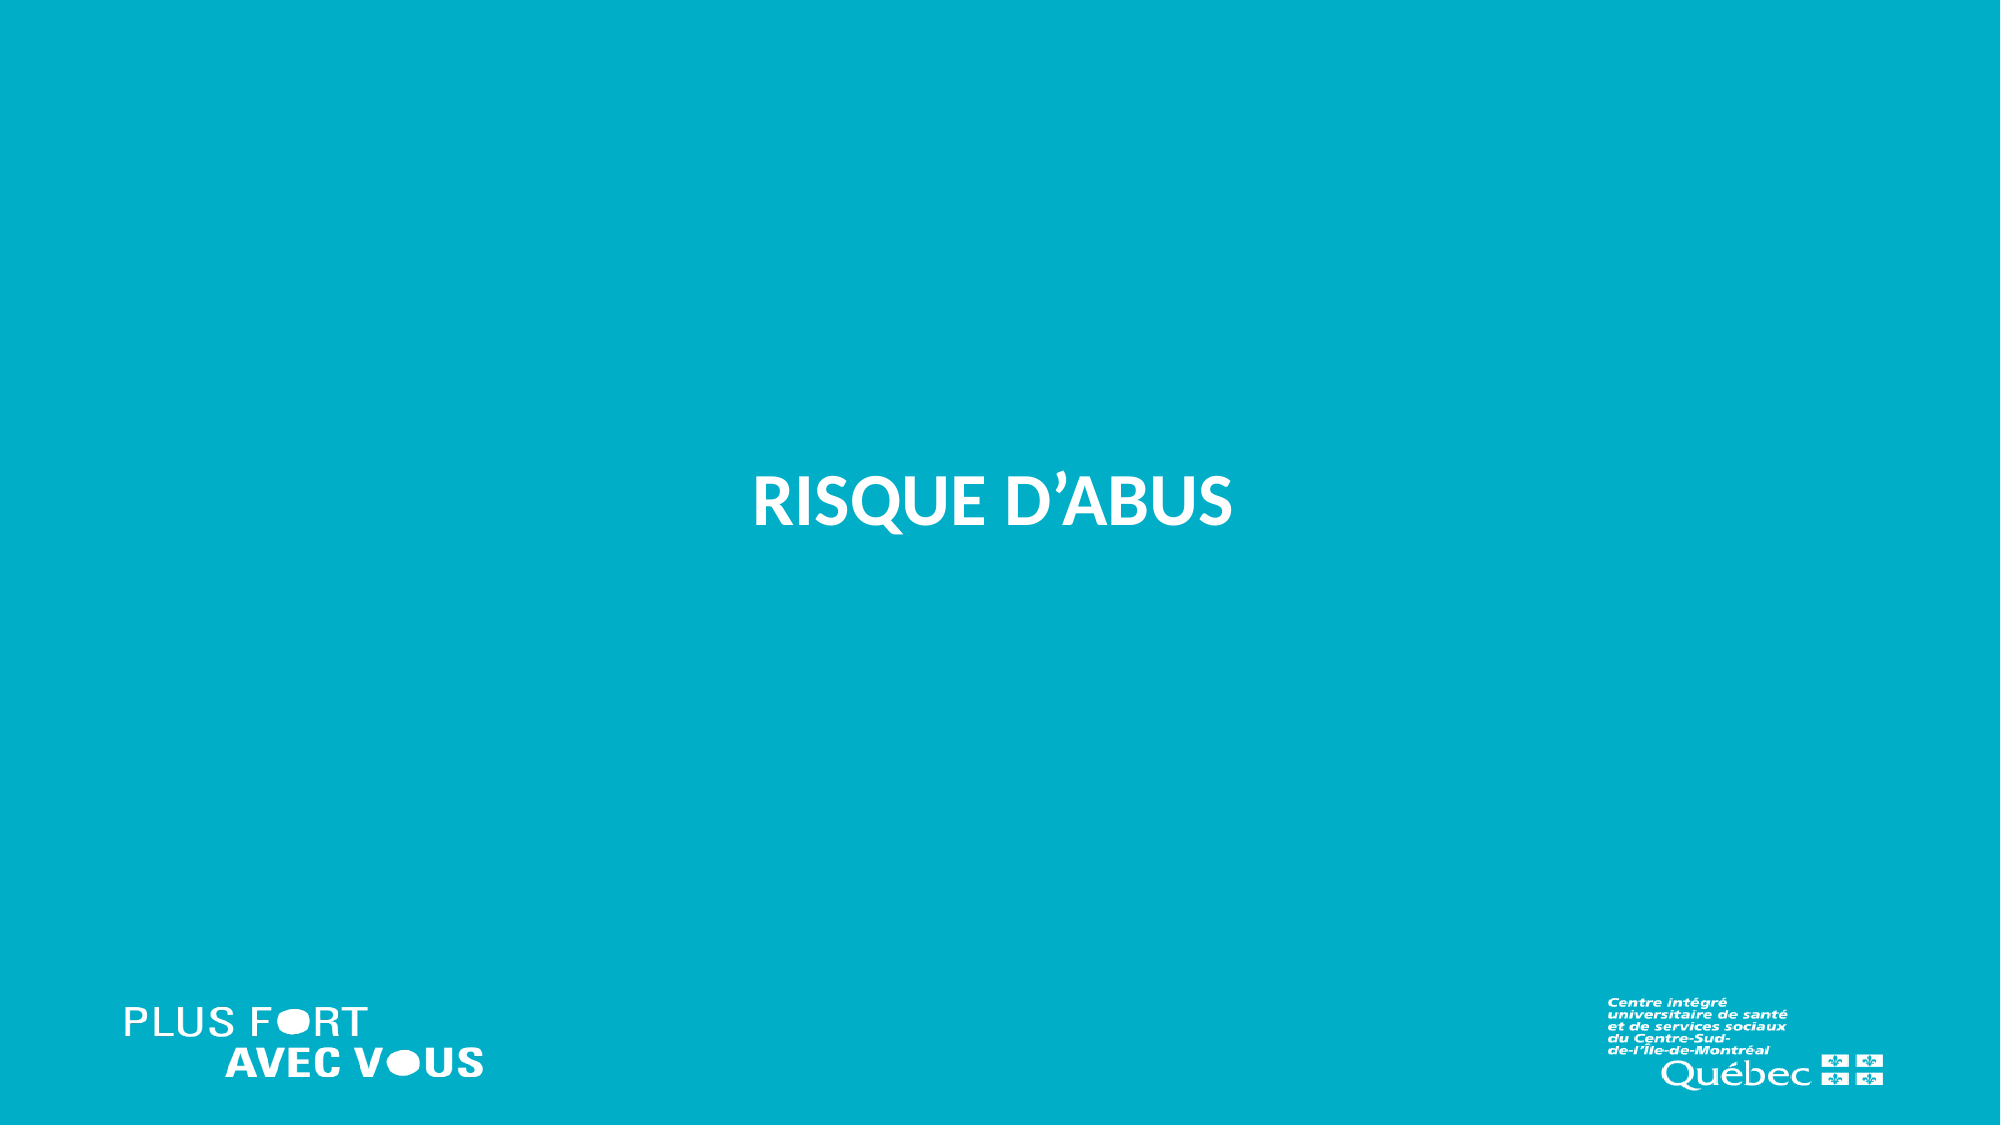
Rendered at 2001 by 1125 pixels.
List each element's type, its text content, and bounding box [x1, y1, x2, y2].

picture [1582, 978, 1910, 1105]
picture [86, 978, 521, 1106]
title Risque d’abus [397, 397, 1591, 639]
